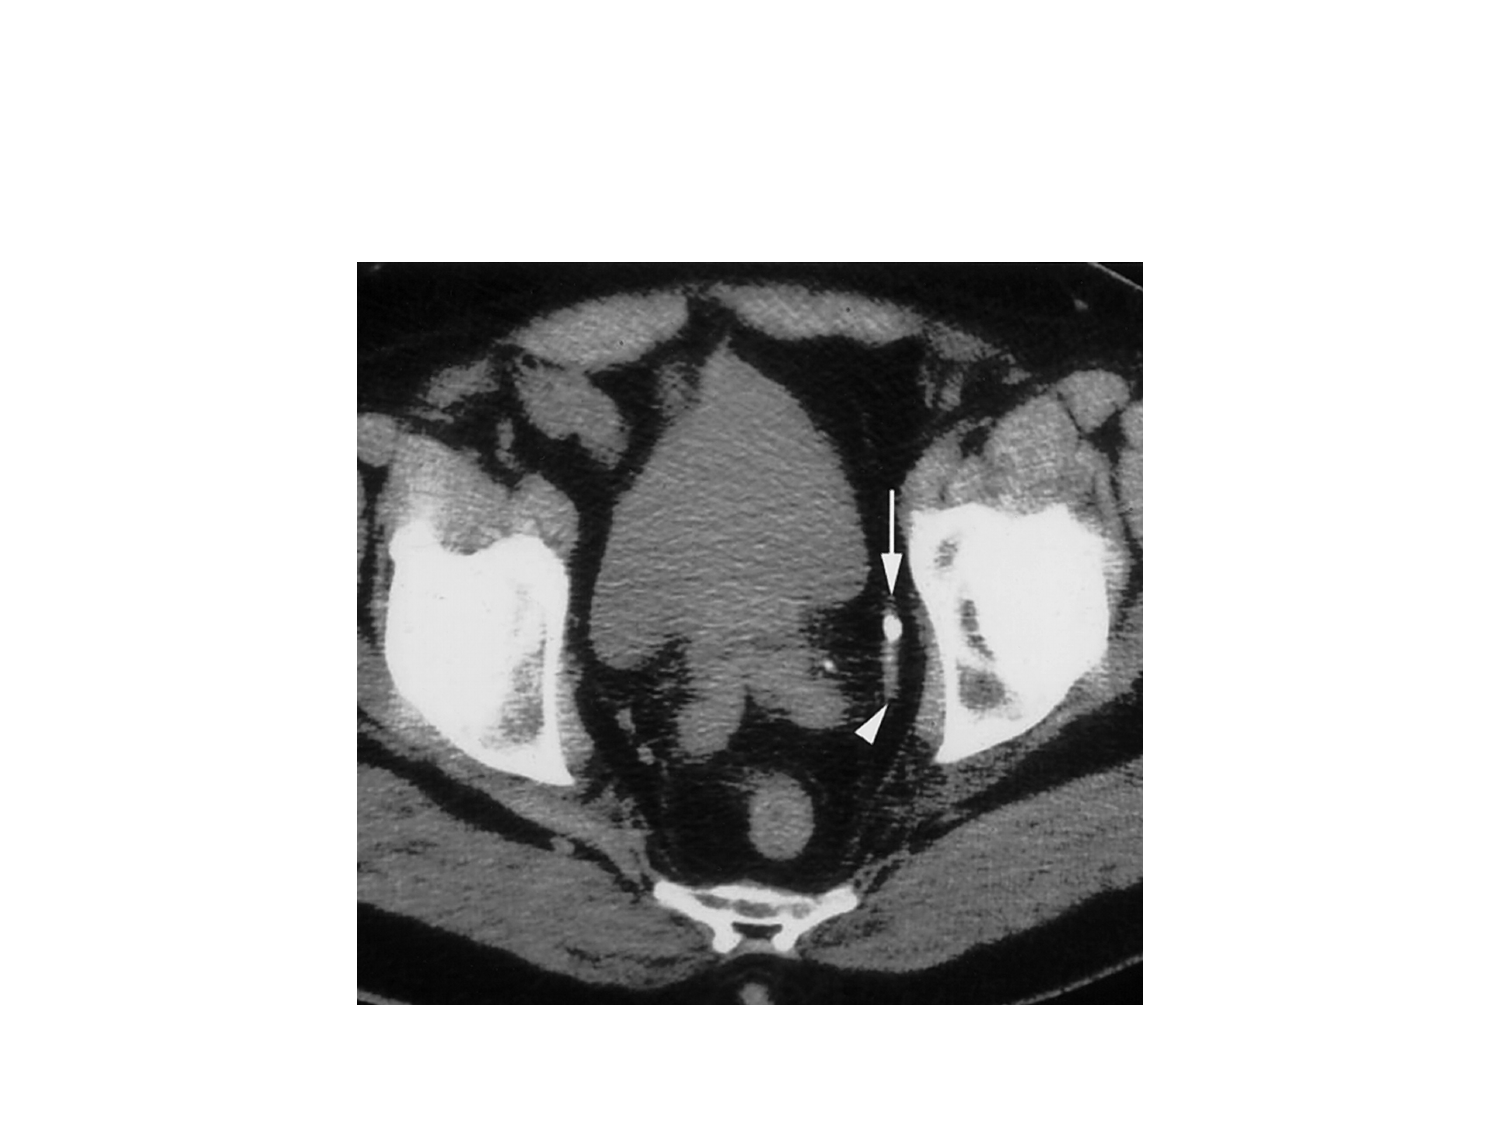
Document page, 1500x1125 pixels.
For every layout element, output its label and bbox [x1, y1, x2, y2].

list [357, 262, 1143, 1006]
